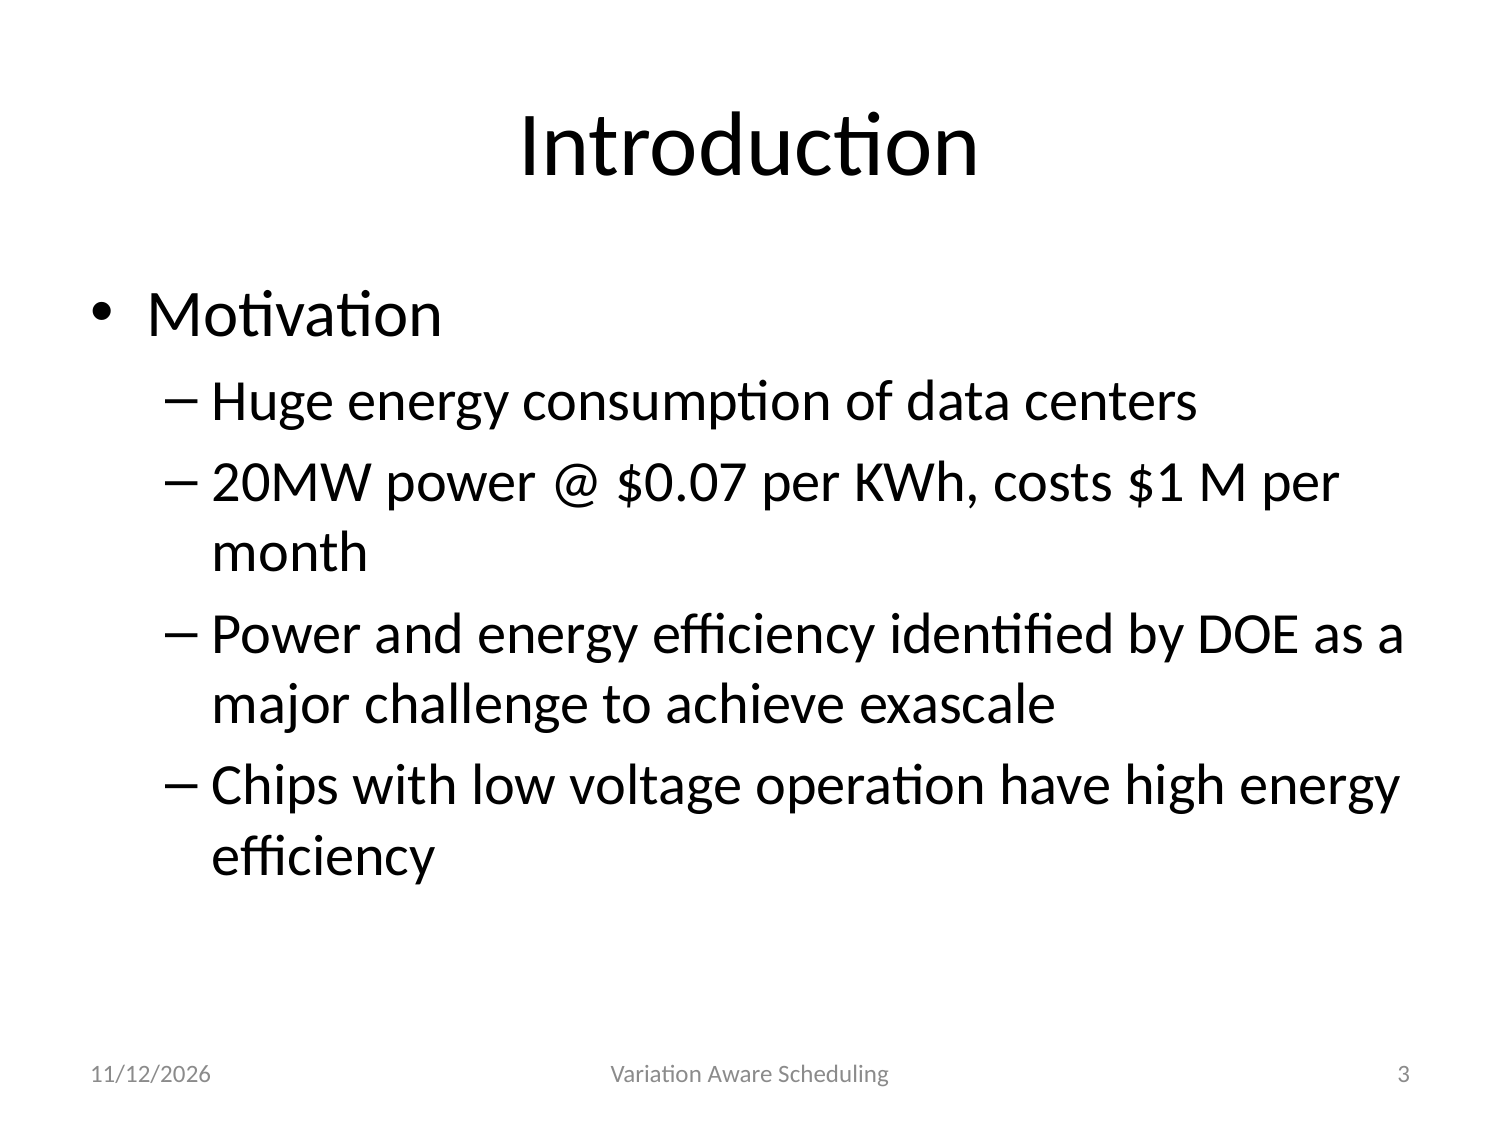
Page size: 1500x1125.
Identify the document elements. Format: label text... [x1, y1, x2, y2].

list Motivation Huge energy consumption of data centers 20MW power @ $0.07 per KWh, costs $1 M per month Power and energy efficiency identified by DOE as a major challenge to achieve exascale Chips with low voltage operation have high energy efficiency [75, 262, 1425, 1005]
title Introduction [75, 45, 1425, 233]
footer Variation Aware Scheduling [512, 1042, 988, 1103]
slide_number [75, 1042, 425, 1103]
slide_number 3 [1074, 1042, 1425, 1103]
